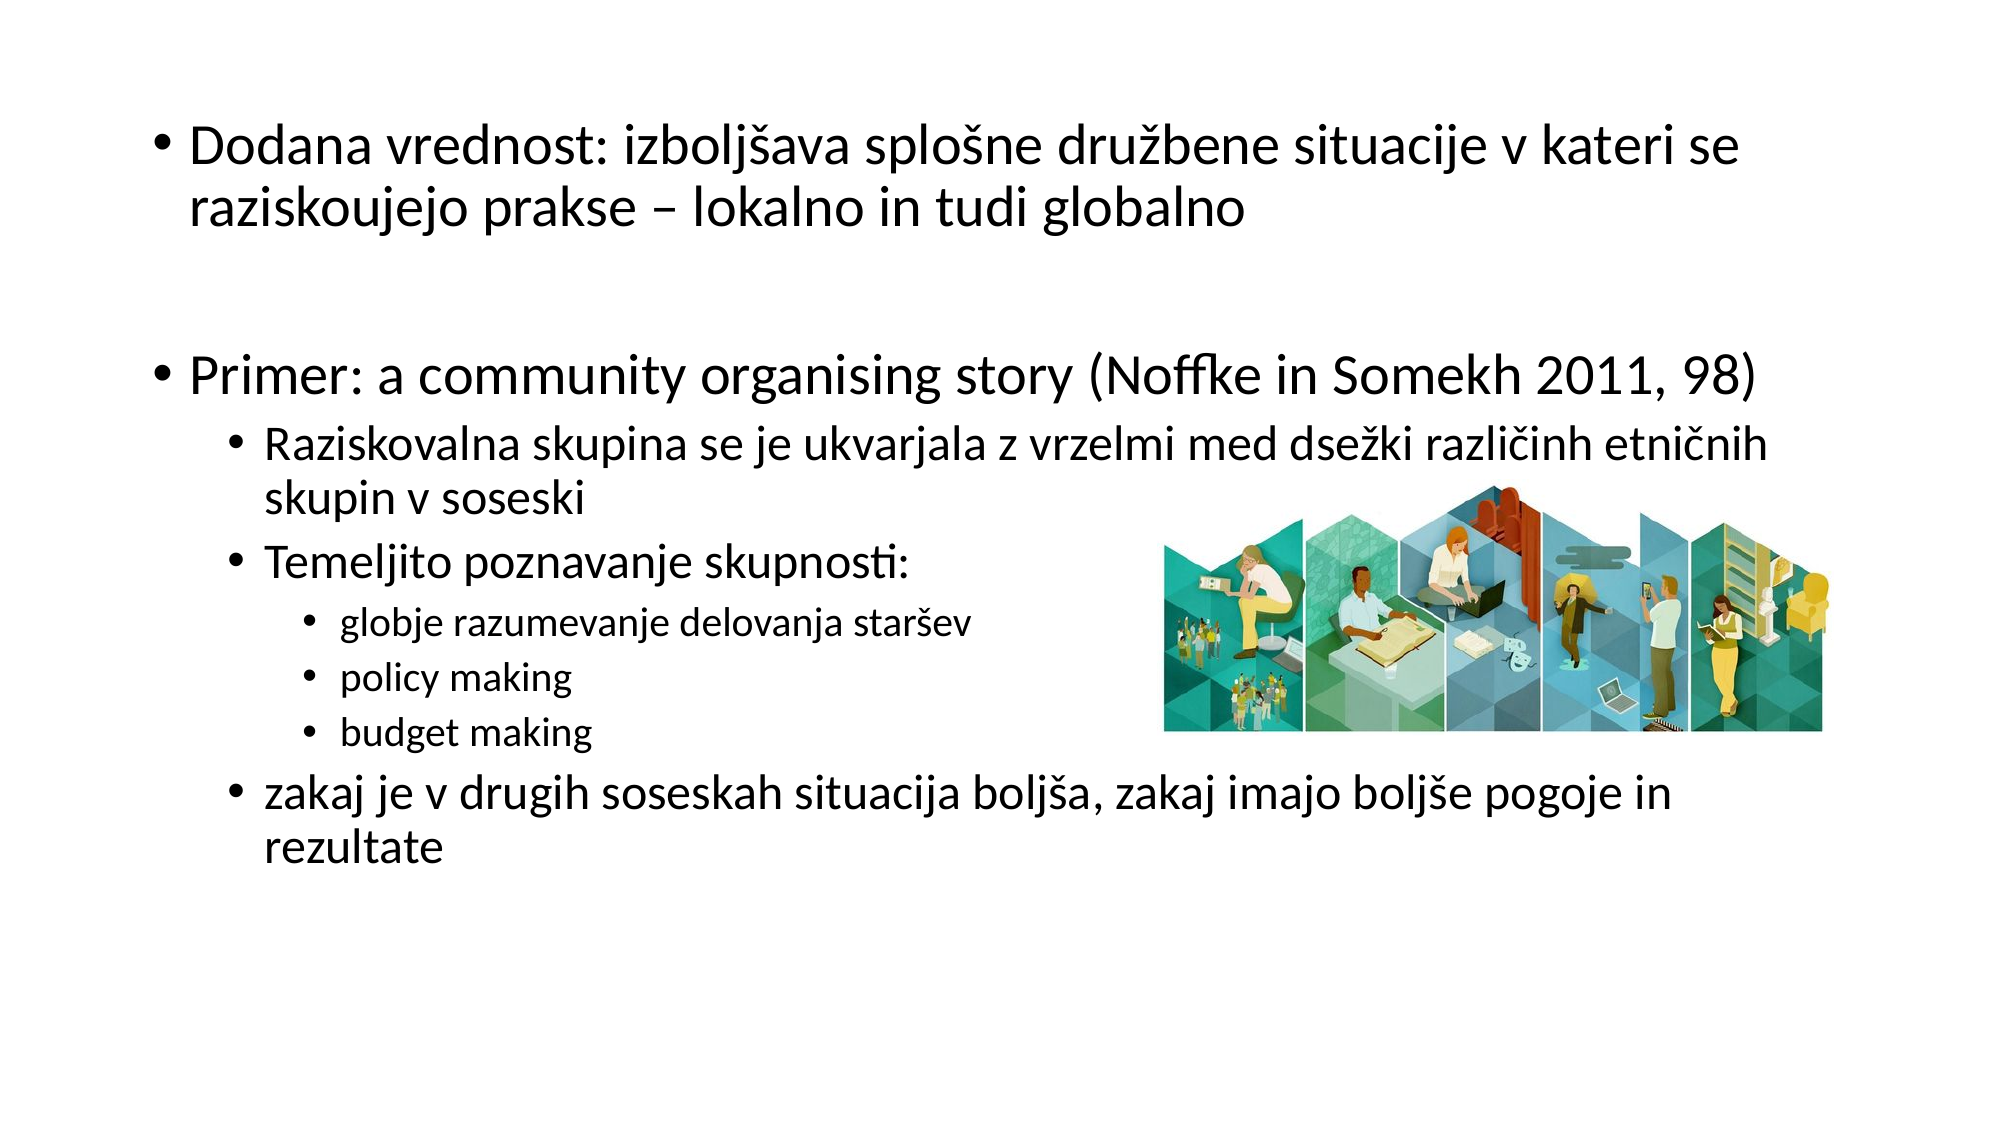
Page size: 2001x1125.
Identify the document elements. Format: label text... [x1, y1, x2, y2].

picture [1157, 479, 1834, 736]
list Dodana vrednost: izboljšava splošne družbene situacije v kateri se raziskoujejo prakse – lokalno in tudi globalno Primer: a community organising story (Noffke in Somekh 2011, 98) Raziskovalna skupina se je ukvarjala z vrzelmi med dsežki različinh etničnih skupin v soseski Temeljito poznavanje skupnosti: globje razumevanje delovanja staršev policy making budget making zakaj je v drugih soseskah situacija boljša, zakaj imajo boljše pogoje in rezultate [137, 106, 1863, 1014]
